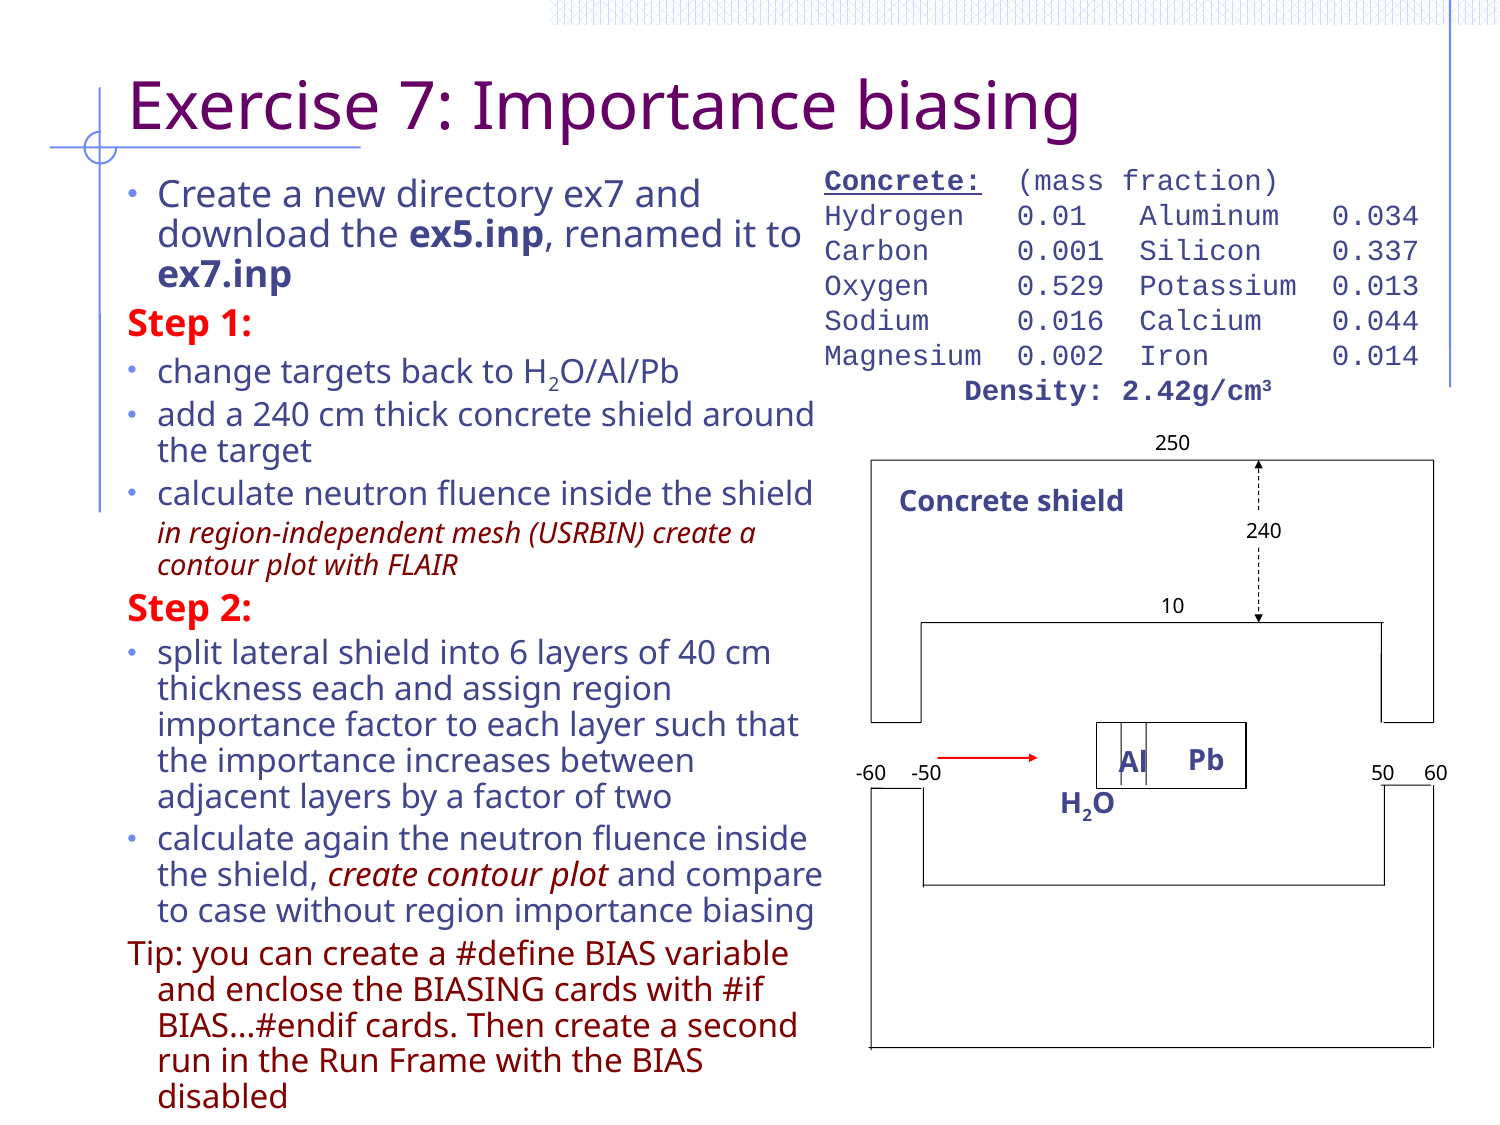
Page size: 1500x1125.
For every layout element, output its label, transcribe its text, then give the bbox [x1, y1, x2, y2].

text_box Concrete shield [883, 474, 1140, 525]
title Exercise 7: Importance biasing [112, 49, 1388, 151]
text_box Al [1103, 735, 1163, 786]
text_box [1131, 722, 1247, 789]
text_box H2O [1044, 777, 1131, 832]
text_box -50 [901, 752, 957, 793]
text_box Pb [1173, 733, 1240, 784]
text_box [1122, 722, 1146, 735]
text_box [1254, 460, 1263, 469]
text_box Create a new directory ex7 and download the ex5.inp, renamed it to ex7.inp Step 1: change targets back to H2O/Al/Pb add a 240 cm thick concrete shield around the target calculate neutron fluence inside the shield in region-independent mesh (USRBIN) create a contour plot with FLAIR Step 2: split lateral shield into 6 layers of 40 cm thickness each and assign region importance factor to each layer such that the importance increases between adjacent layers by a factor of two calculate again the neutron fluence inside the shield, create contour plot and compare to case without region importance biasing Tip: you can create a #define BIAS variable and enclose the BIASING cards with #if BIAS…#endif cards. Then create a second run in the Run Frame with the BIAS disabled [112, 167, 850, 1124]
text_box [1096, 722, 1121, 777]
text_box 250 [1140, 422, 1206, 463]
text_box 240 [1231, 510, 1297, 550]
text_box Concrete: (mass fraction) Hydrogen 0.01 Aluminum 0.034 Carbon 0.001 Silicon 0.337 Oxygen 0.529 Potassium 0.013 Sodium 0.016 Calcium 0.044 Magnesium 0.002 Iron 0.014 Density: 2.42g/cm3 [809, 154, 1452, 414]
text_box 10 [1146, 585, 1200, 625]
text_box [1254, 614, 1263, 623]
text_box 50 [1356, 752, 1410, 793]
text_box [937, 753, 1038, 762]
text_box -60 [850, 752, 901, 793]
text_box 60 [1410, 752, 1463, 793]
